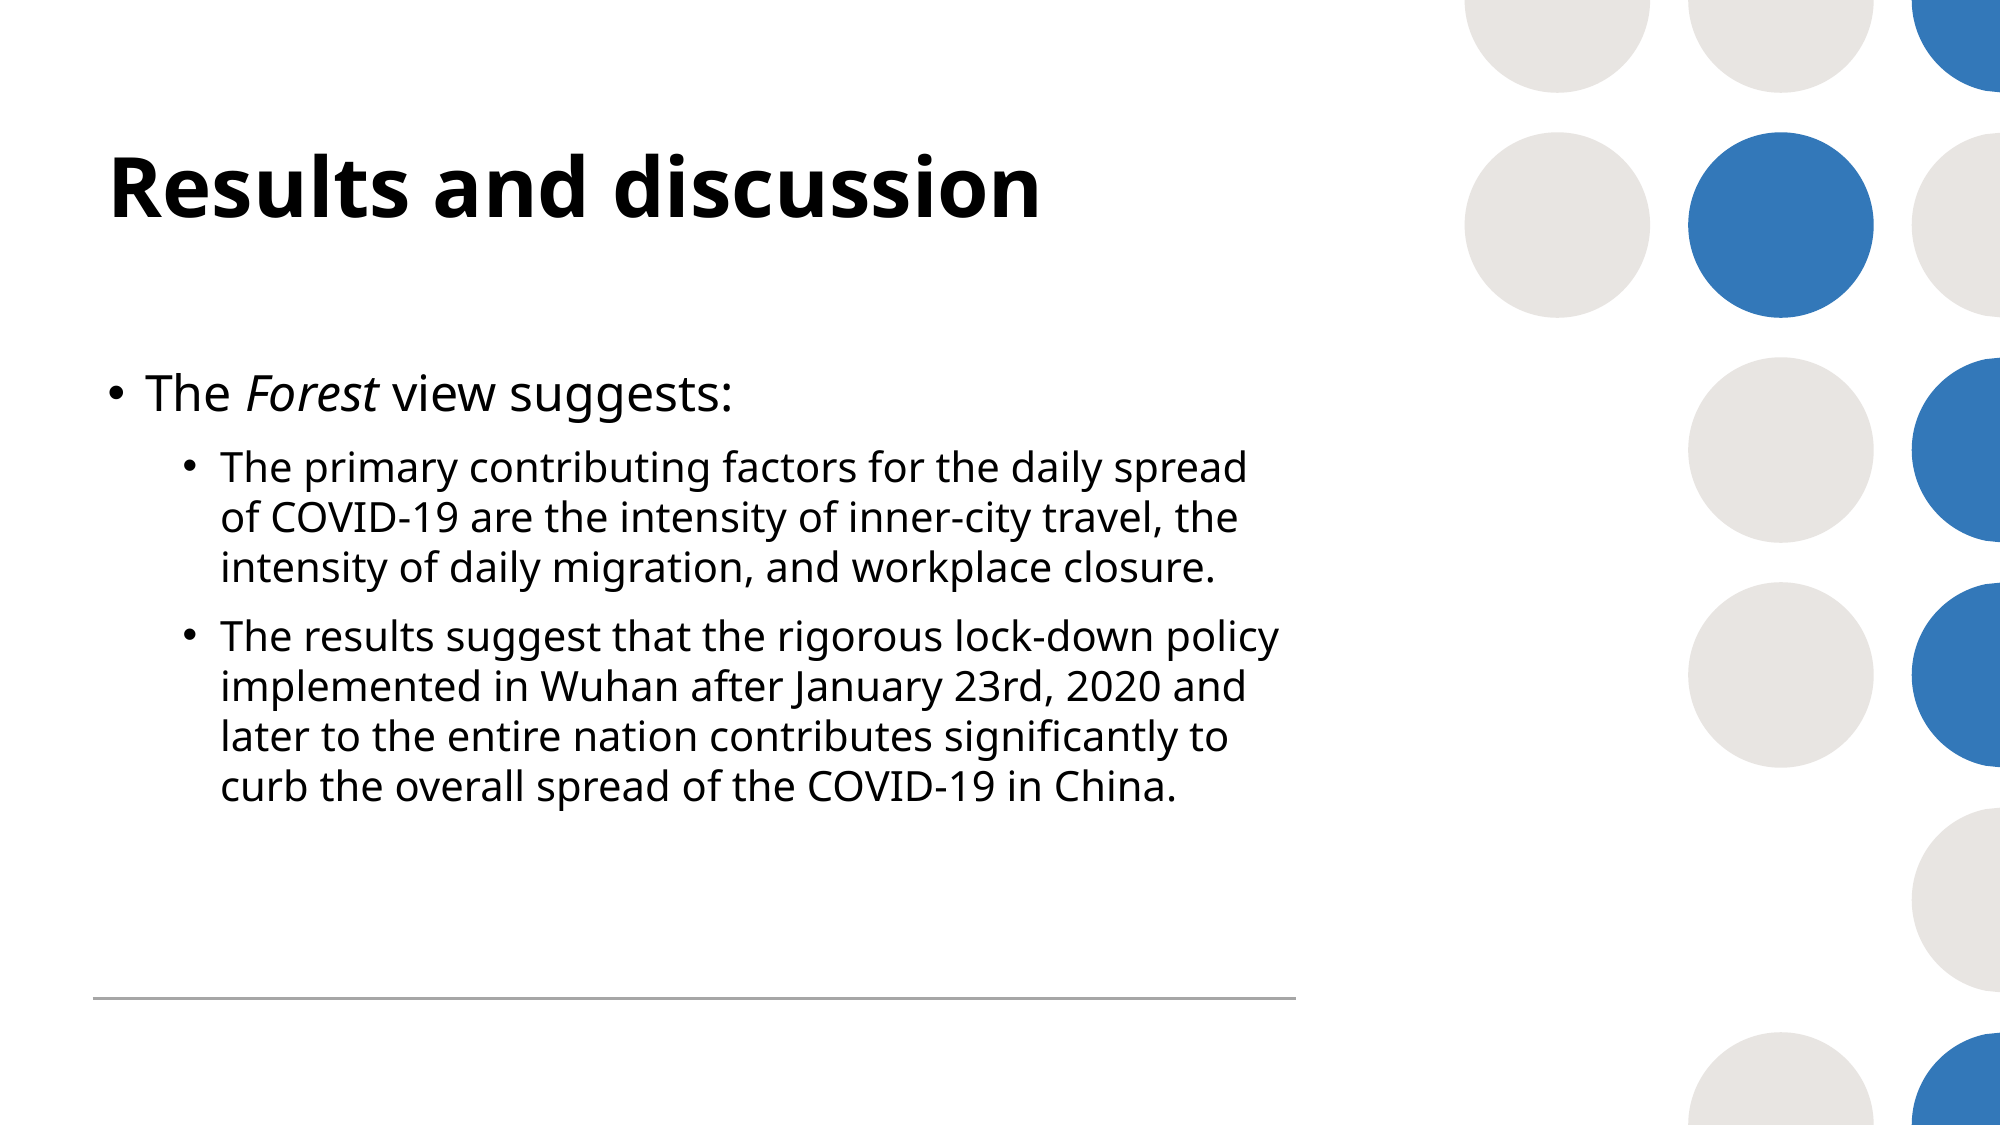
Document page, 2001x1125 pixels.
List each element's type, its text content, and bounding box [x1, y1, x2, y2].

title Results and discussion [92, 126, 1297, 335]
list The Forest view suggests: The primary contributing factors for the daily spread of COVID-19 are the intensity of inner-city travel, the intensity of daily migration, and workplace closure. The results suggest that the rigorous lock-down policy implemented in Wuhan after January 23rd, 2020 and later to the entire nation contributes significantly to curb the overall spread of the COVID-19 in China. [92, 354, 1297, 946]
